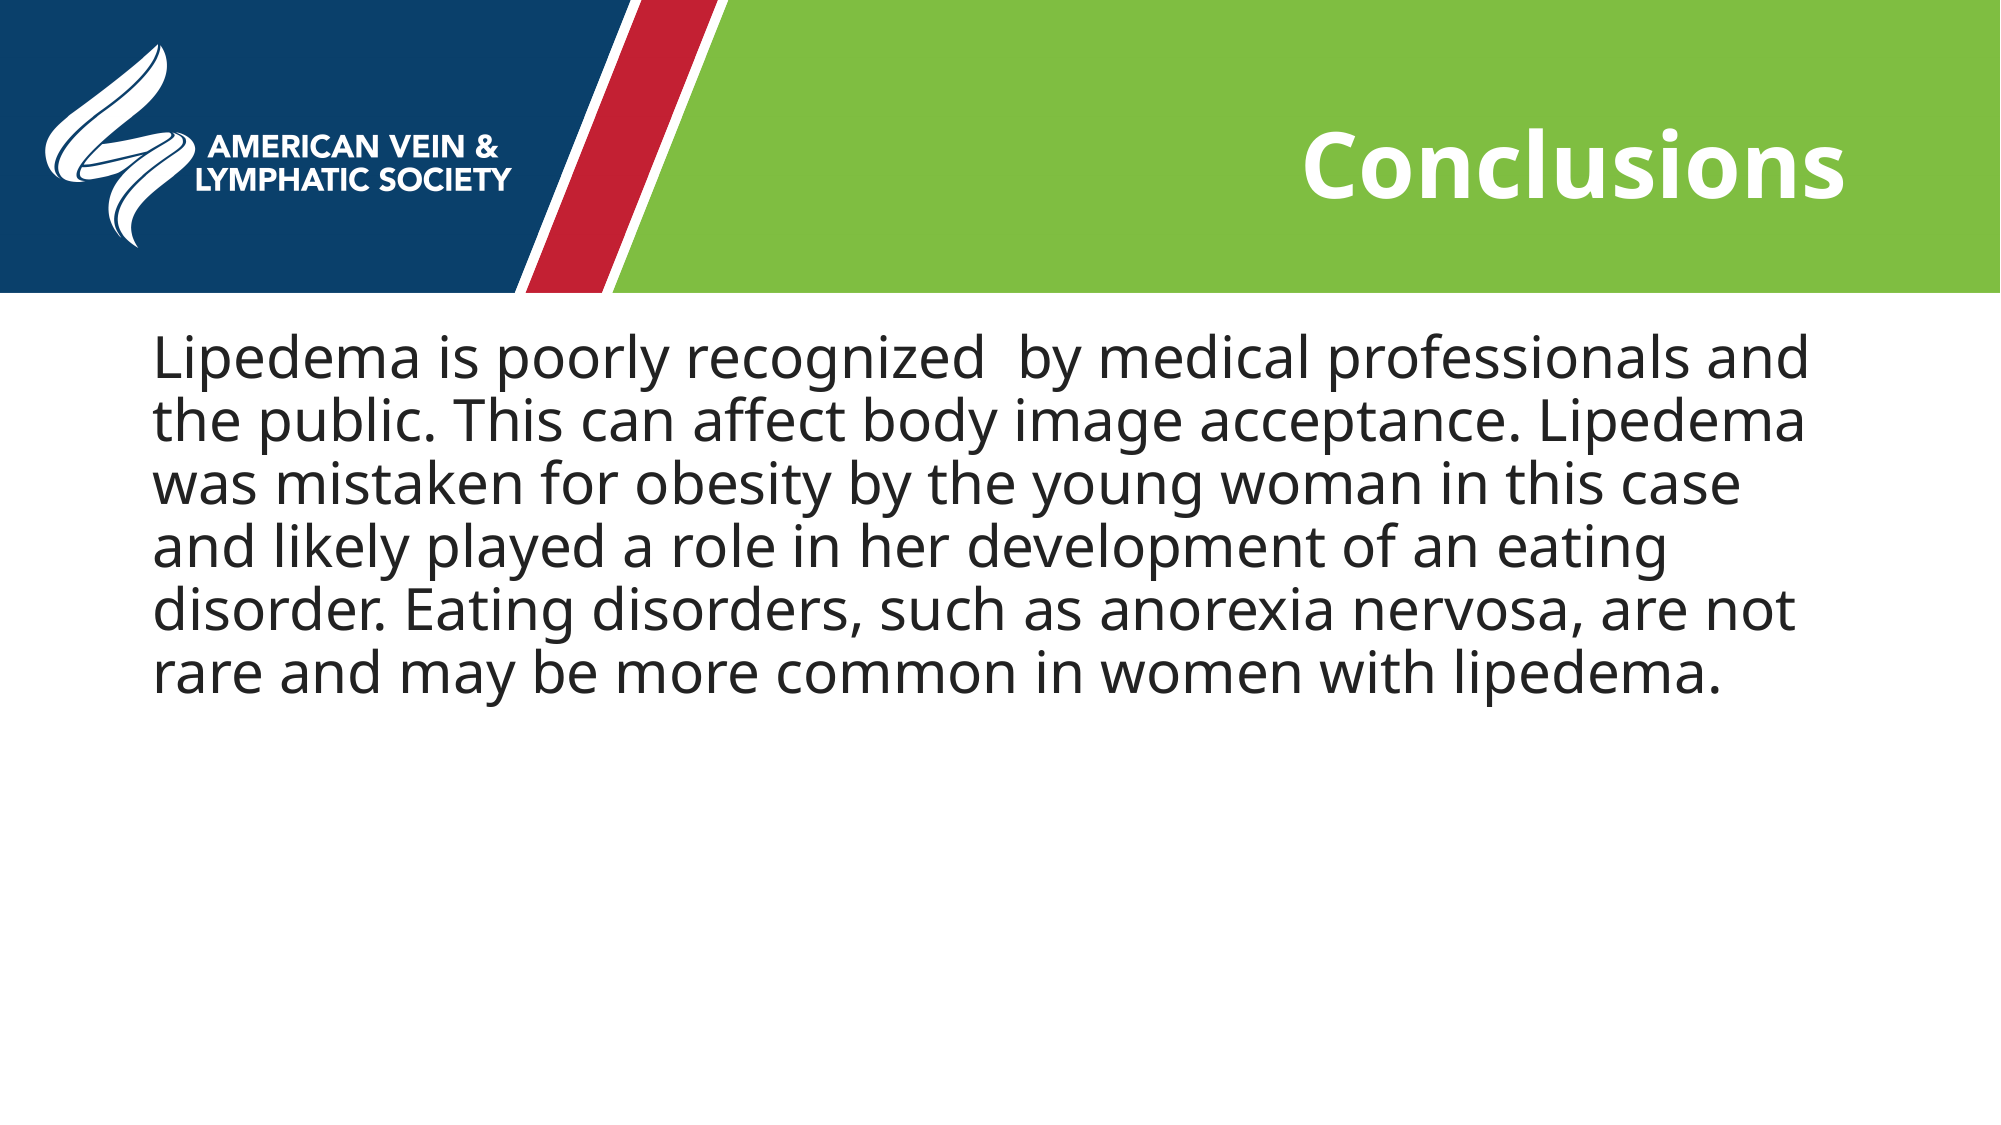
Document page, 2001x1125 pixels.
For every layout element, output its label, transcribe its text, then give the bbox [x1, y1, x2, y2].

picture [0, 0, 2000, 293]
list Lipedema is poorly recognized by medical professionals and the public. This can affect body image acceptance. Lipedema was mistaken for obesity by the young woman in this case and likely played a role in her development of an eating disorder. Eating disorders, such as anorexia nervosa, are not rare and may be more common in women with lipedema. [137, 321, 1863, 1014]
title Conclusions [732, 59, 1863, 278]
